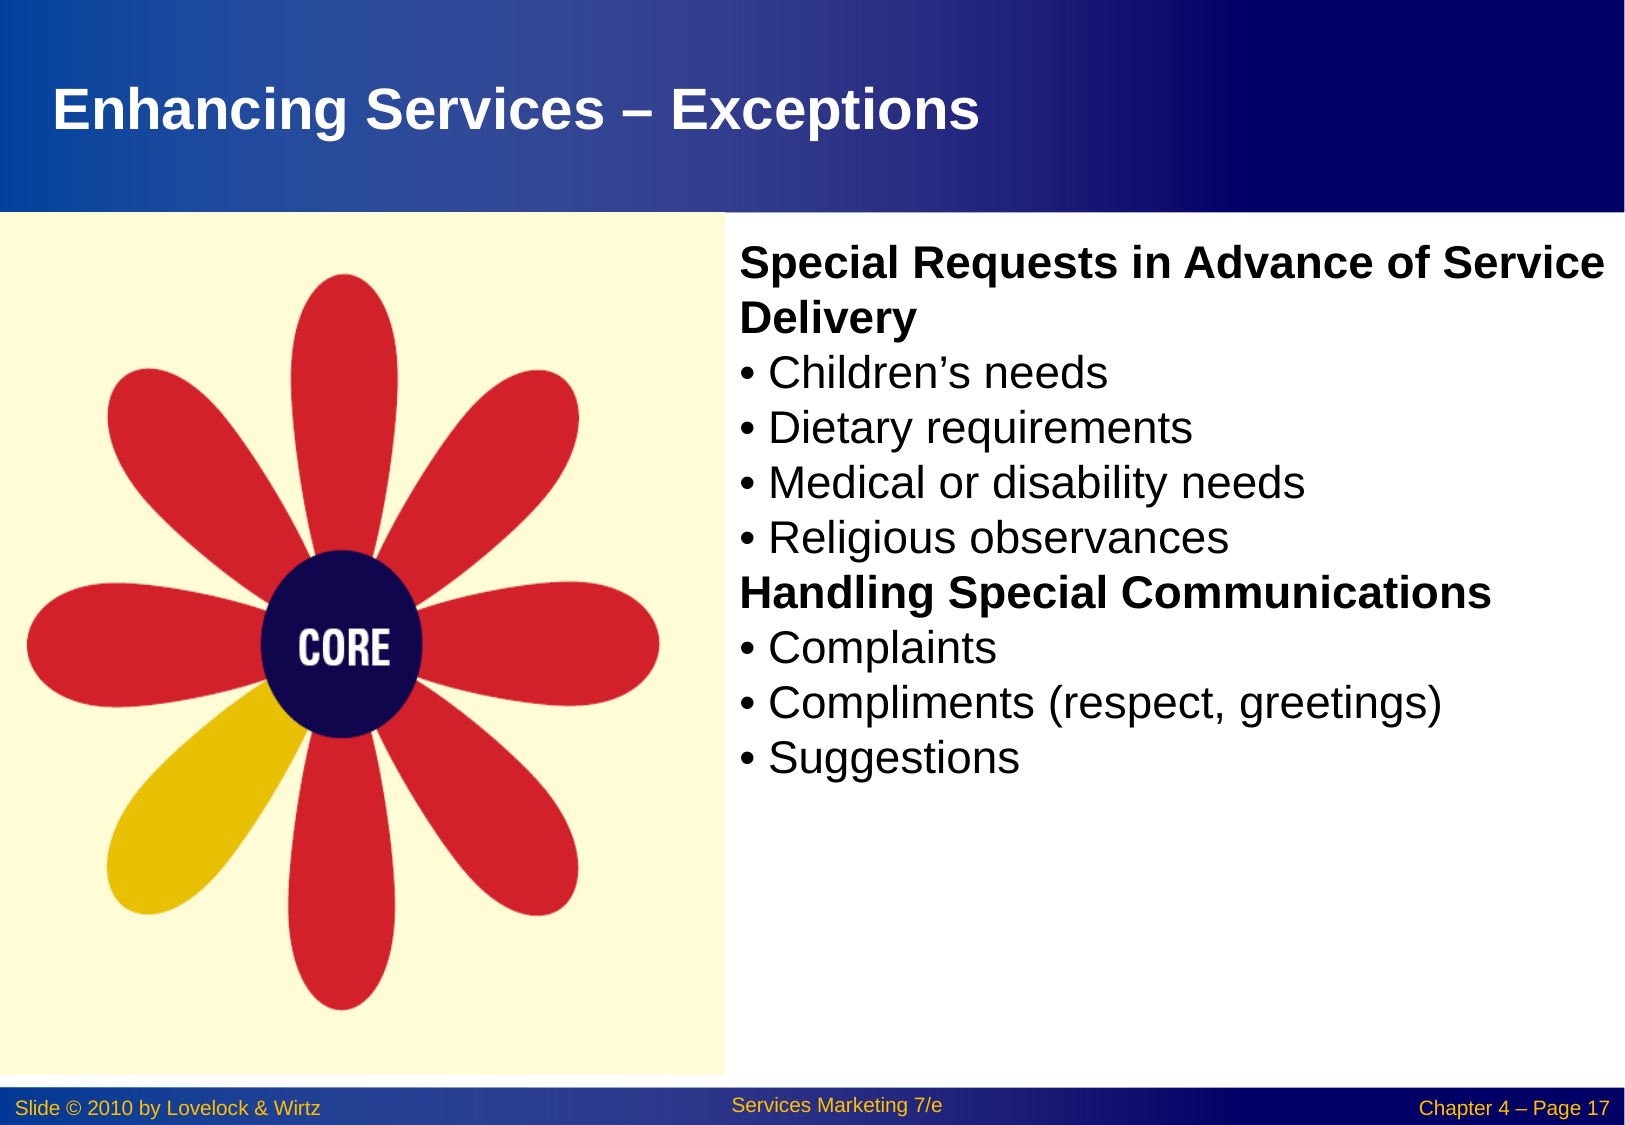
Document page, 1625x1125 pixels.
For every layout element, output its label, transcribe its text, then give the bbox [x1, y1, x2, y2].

title Enhancing Services – Exceptions [36, 37, 1088, 176]
picture [0, 212, 725, 1076]
text_box Special Requests in Advance of Service Delivery • Children’s needs • Dietary requirements • Medical or disability needs • Religious observances Handling Special Communications • Complaints • Compliments (respect, greetings) • Suggestions [729, 224, 1625, 868]
